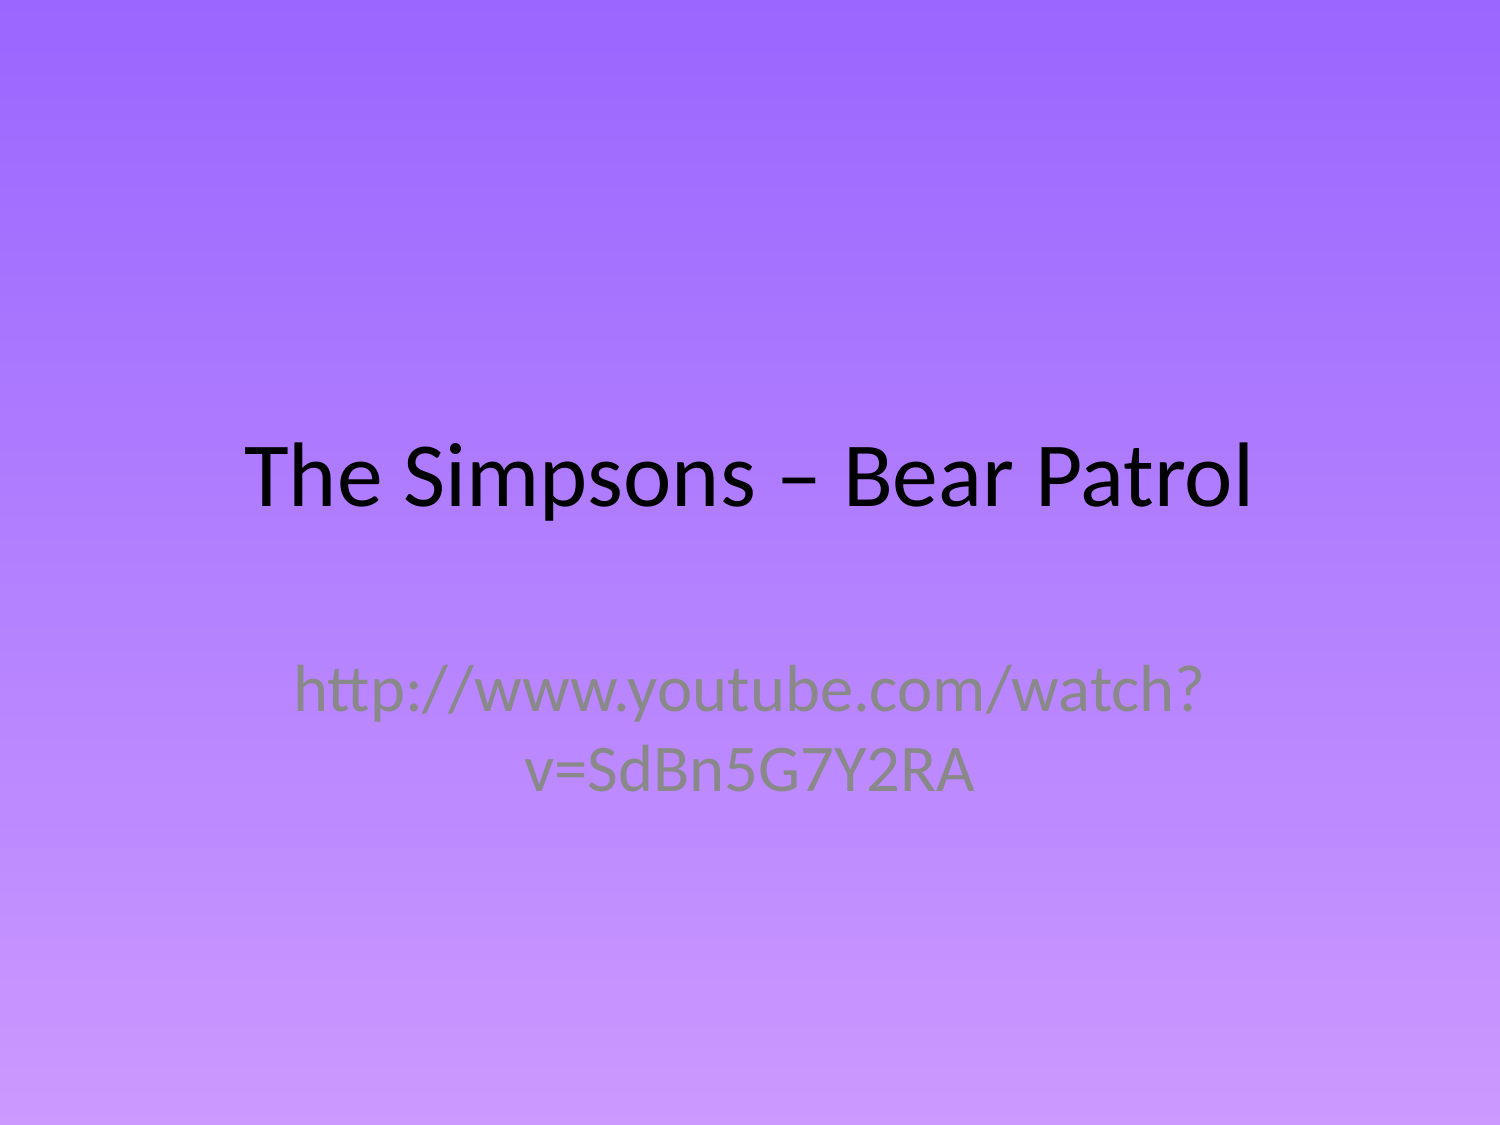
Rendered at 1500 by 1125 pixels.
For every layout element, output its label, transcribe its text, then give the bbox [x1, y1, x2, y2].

title The Simpsons – Bear Patrol [112, 349, 1388, 591]
subtitle http://www.youtube.com/watch?v=SdBn5G7Y2RA [225, 637, 1275, 925]
